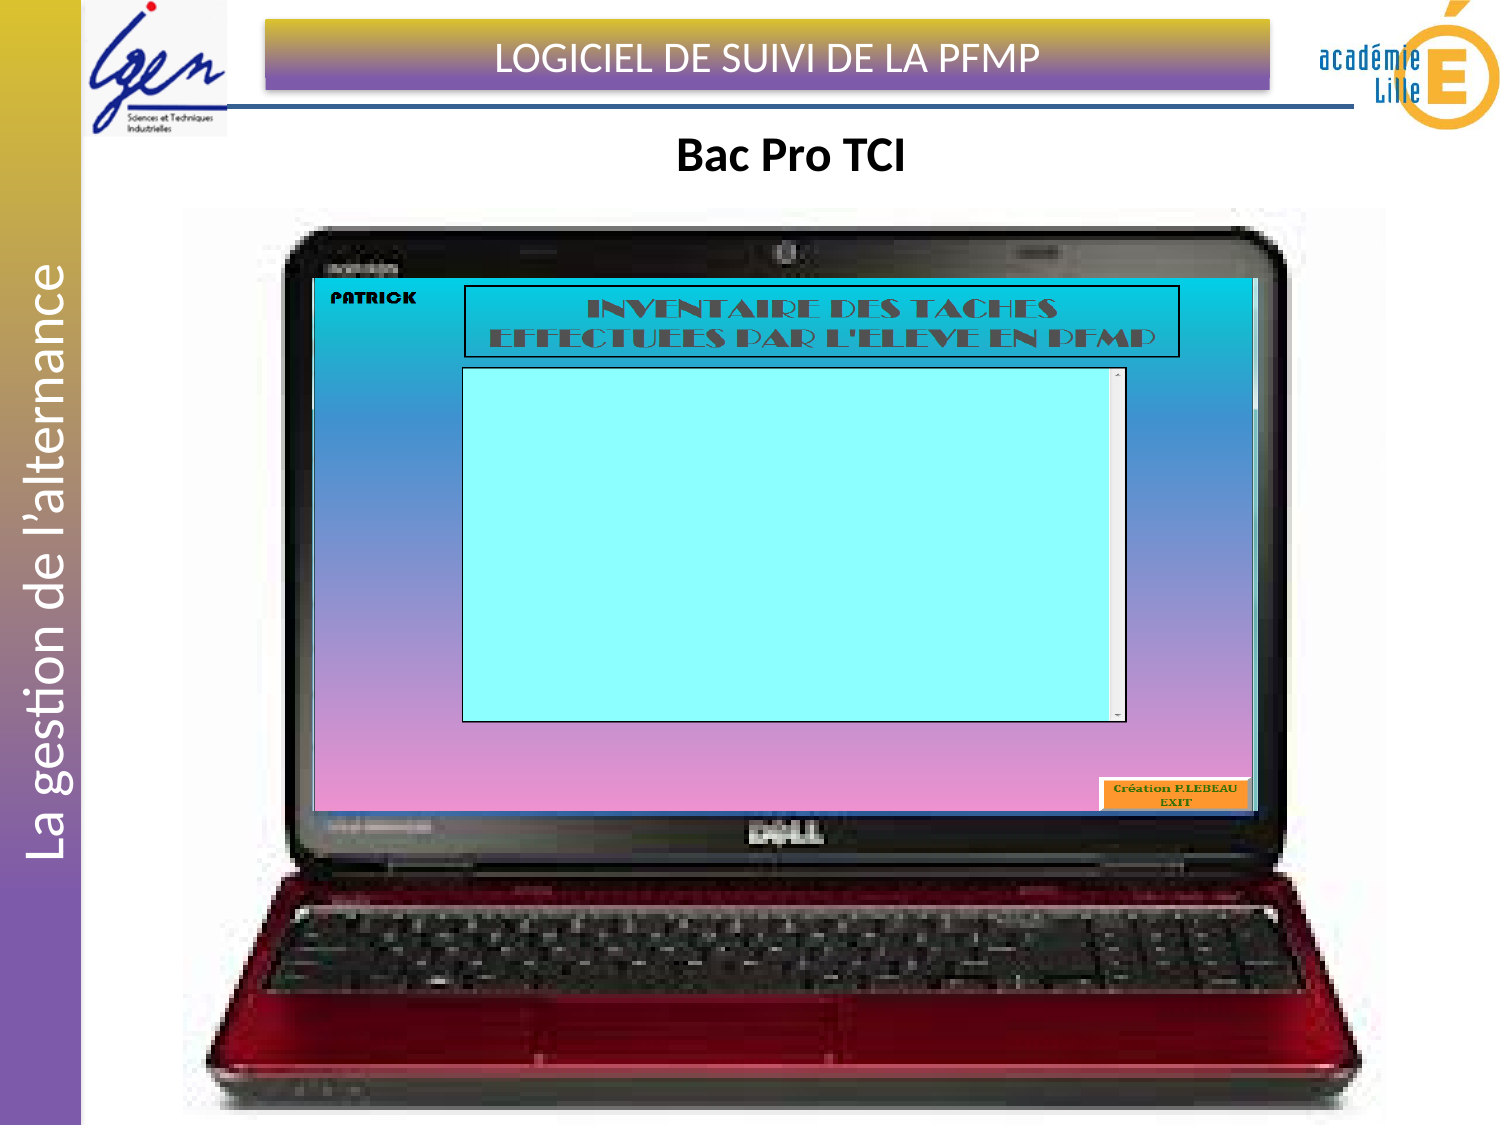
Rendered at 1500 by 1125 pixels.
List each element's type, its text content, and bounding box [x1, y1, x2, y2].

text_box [182, 207, 1386, 1125]
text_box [81, 0, 1500, 138]
text_box La gestion de l’alternance [0, 0, 81, 1125]
picture [312, 278, 1259, 811]
text_box Bac Pro TCI [608, 146, 975, 189]
